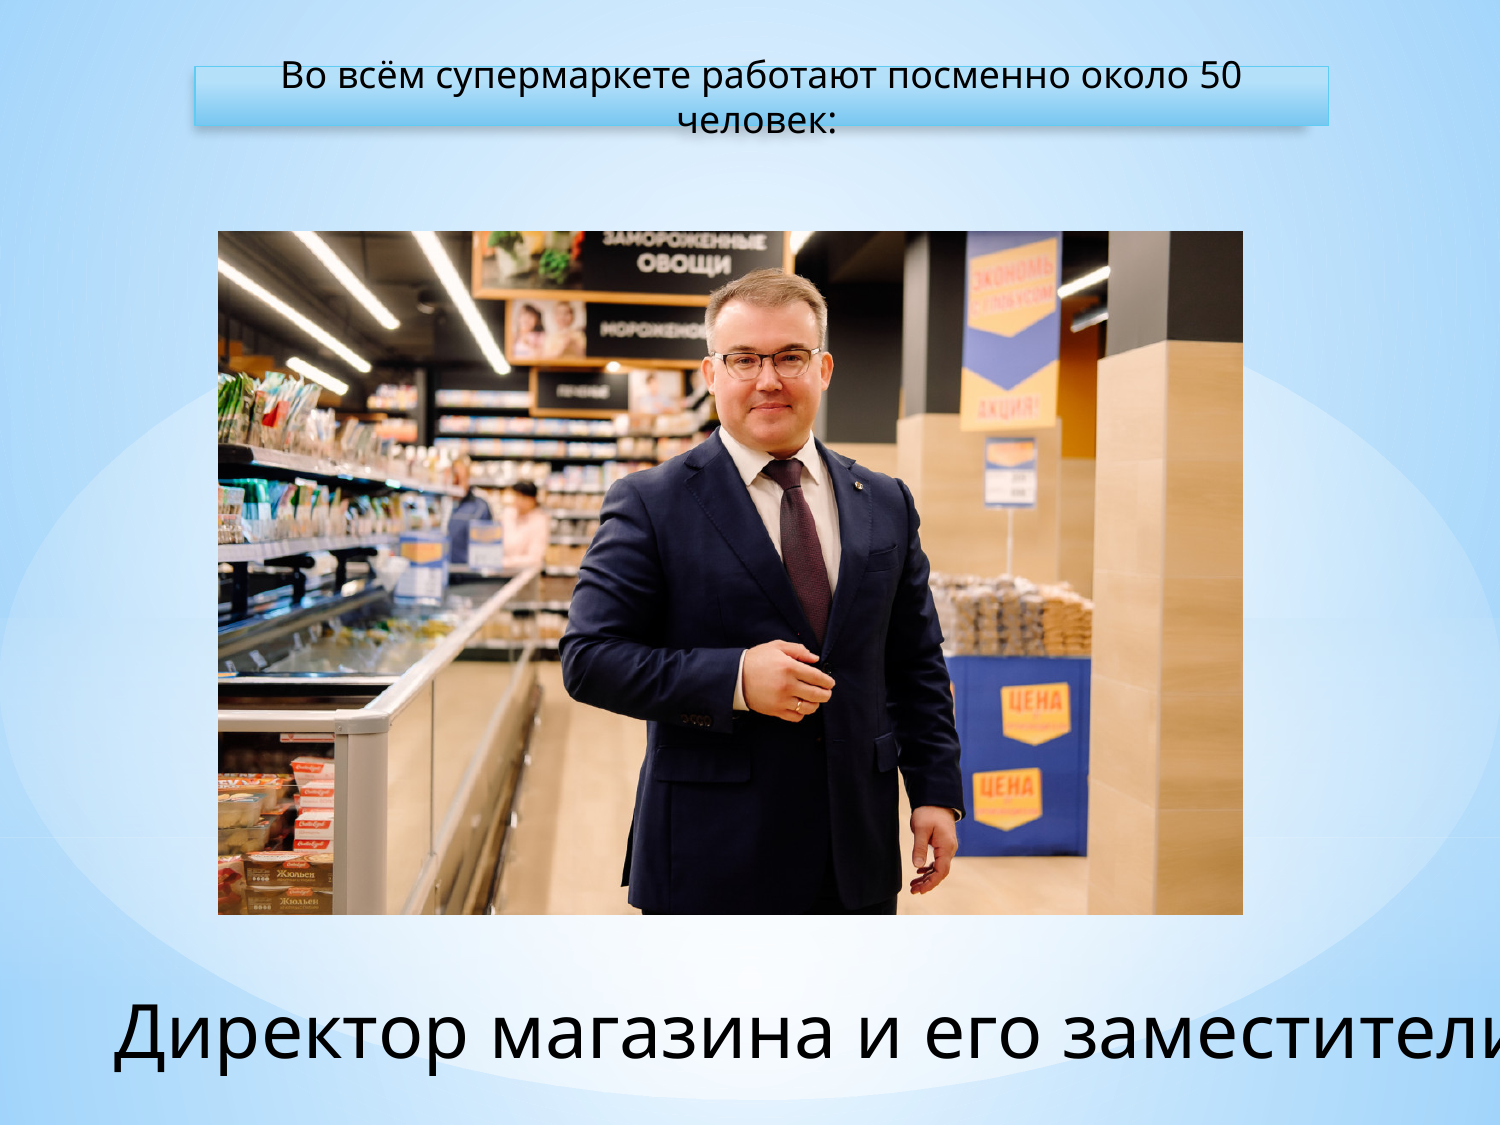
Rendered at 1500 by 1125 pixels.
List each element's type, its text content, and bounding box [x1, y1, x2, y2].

text_box Во всём супермаркете работают посменно около 50 человек: [194, 66, 1329, 126]
picture [218, 231, 1244, 915]
text_box Директор магазина и его заместители [100, 975, 1500, 1081]
